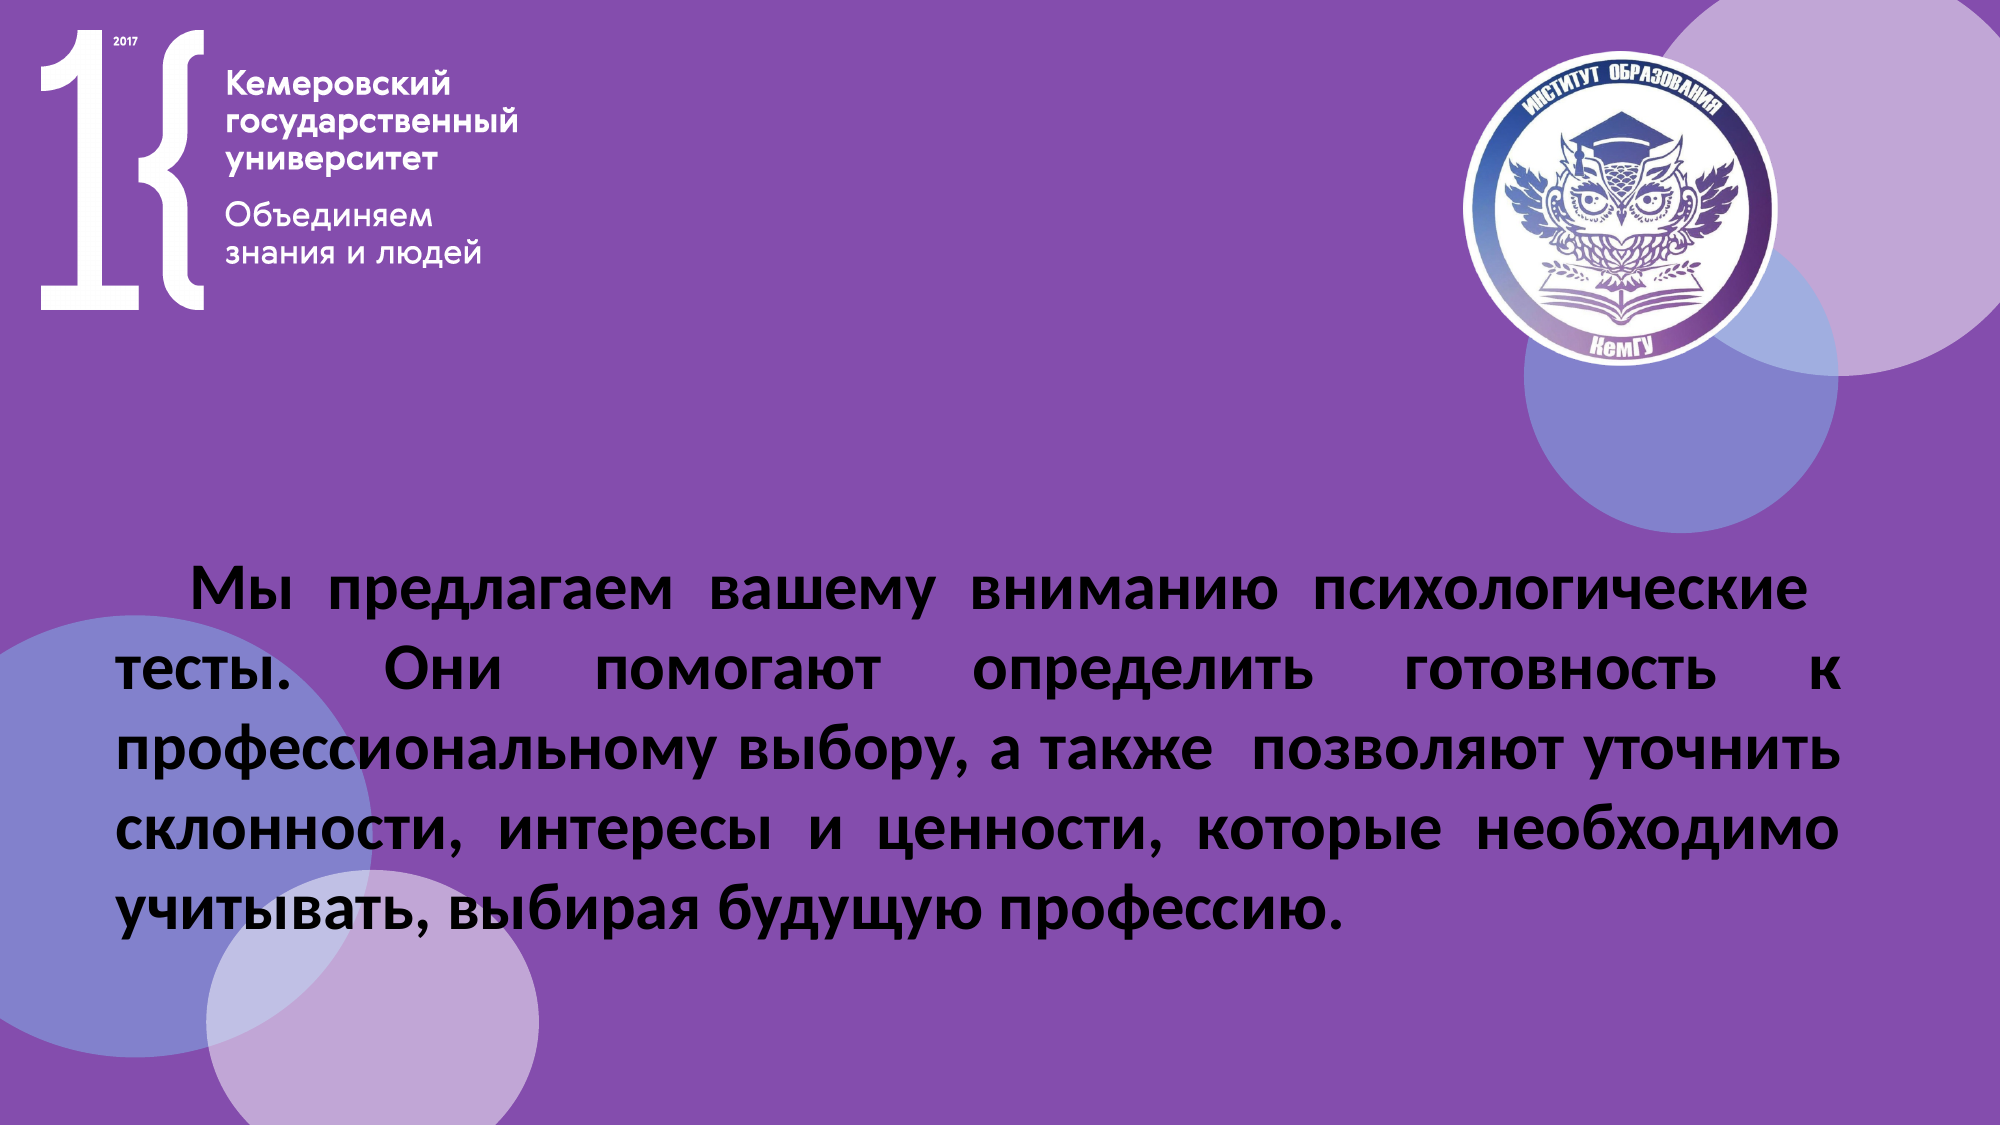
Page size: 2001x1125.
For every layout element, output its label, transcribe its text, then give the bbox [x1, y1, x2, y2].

text_box [0, 616, 223, 1059]
text_box [1665, 0, 2000, 378]
text_box Мы предлагаем вашему вниманию психологические тесты. Они помогают определить готовность к профессиональному выбору, а также позволяют уточнить склонности, интересы и ценности, которые необходимо учитывать, выбирая будущую профессию. [100, 535, 1858, 951]
picture [1463, 51, 1778, 366]
picture [41, 30, 517, 310]
text_box [1522, 250, 1840, 535]
text_box [205, 951, 540, 1125]
